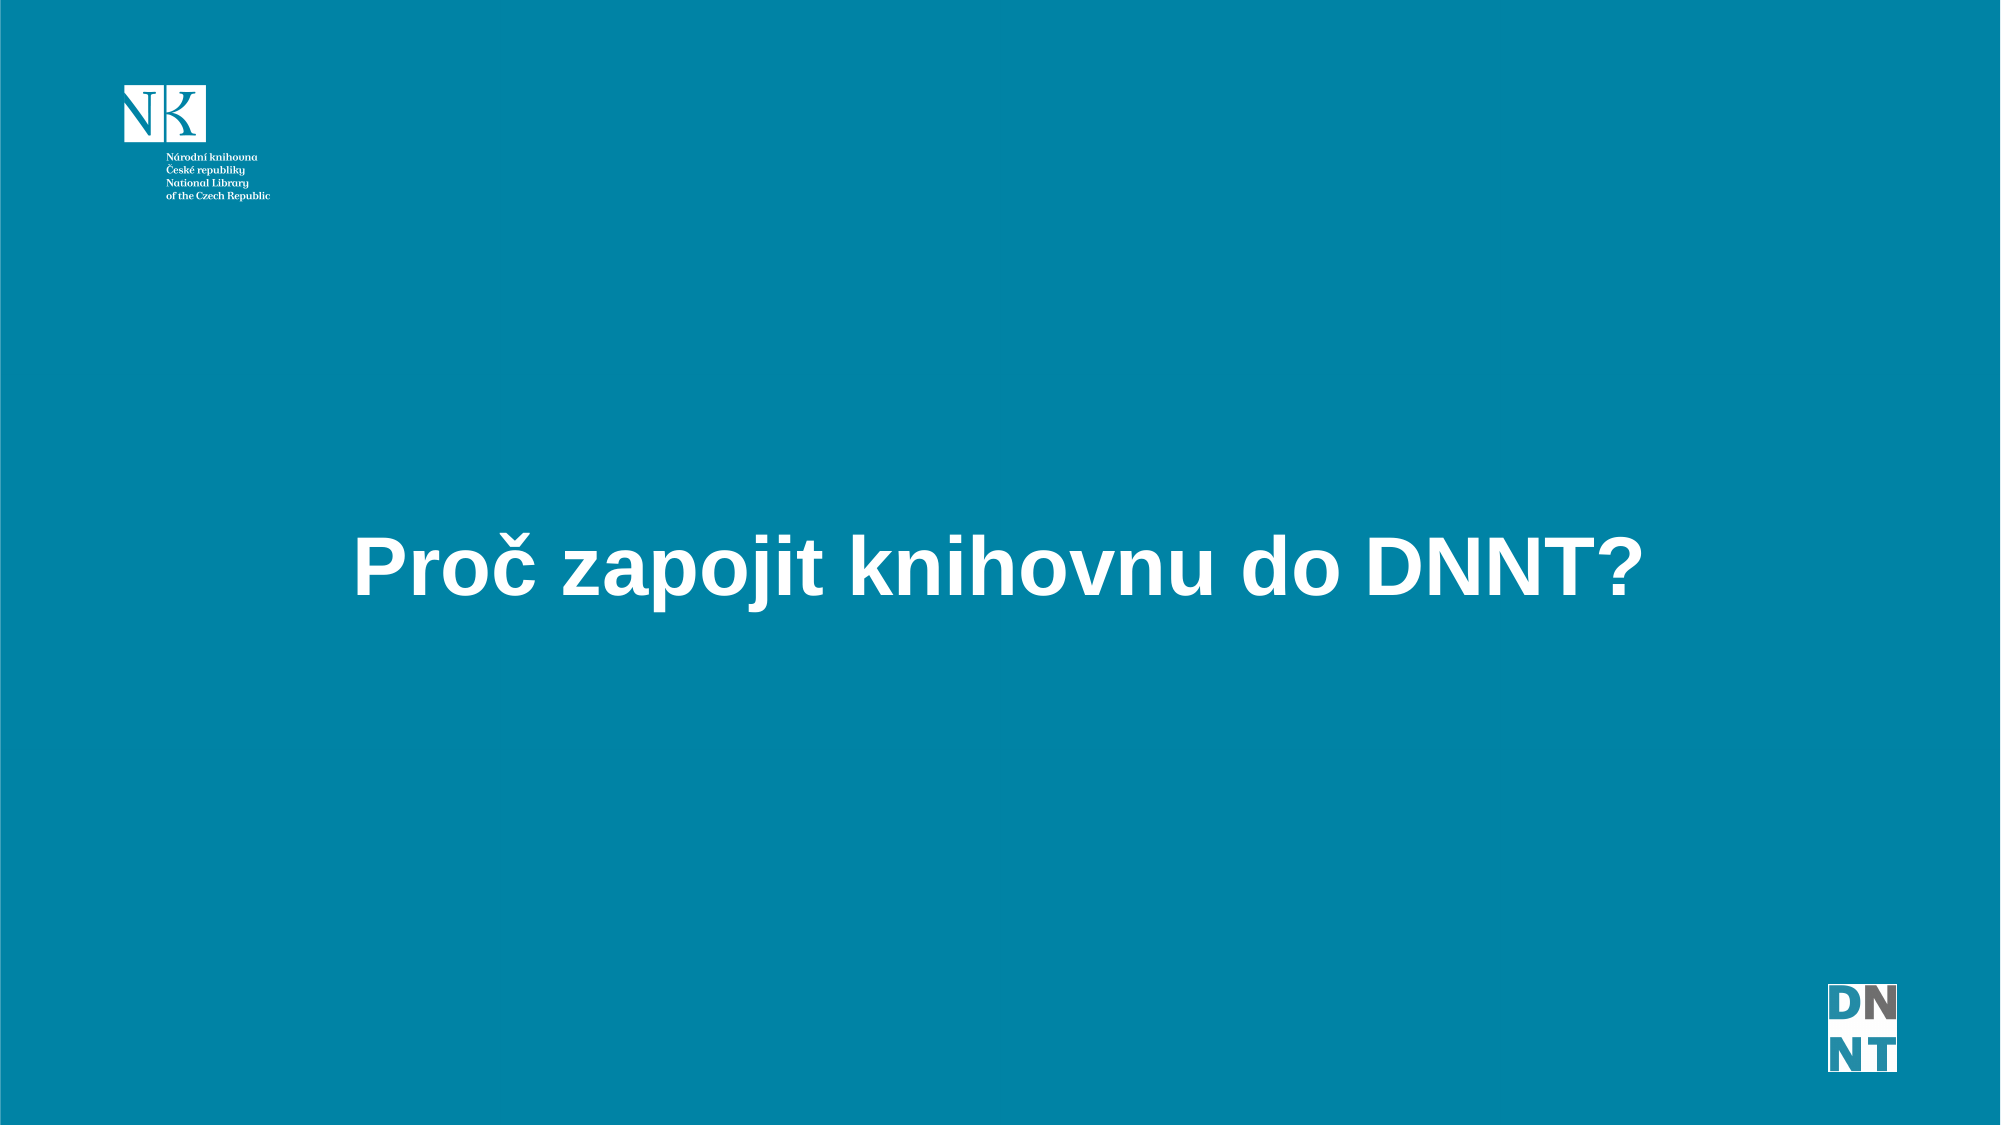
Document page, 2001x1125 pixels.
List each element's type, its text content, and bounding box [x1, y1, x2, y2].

picture [125, 86, 163, 142]
picture [167, 86, 205, 142]
picture [1829, 985, 1896, 1071]
list Proč zapojit knihovnu do DNNT? [0, 444, 2000, 681]
